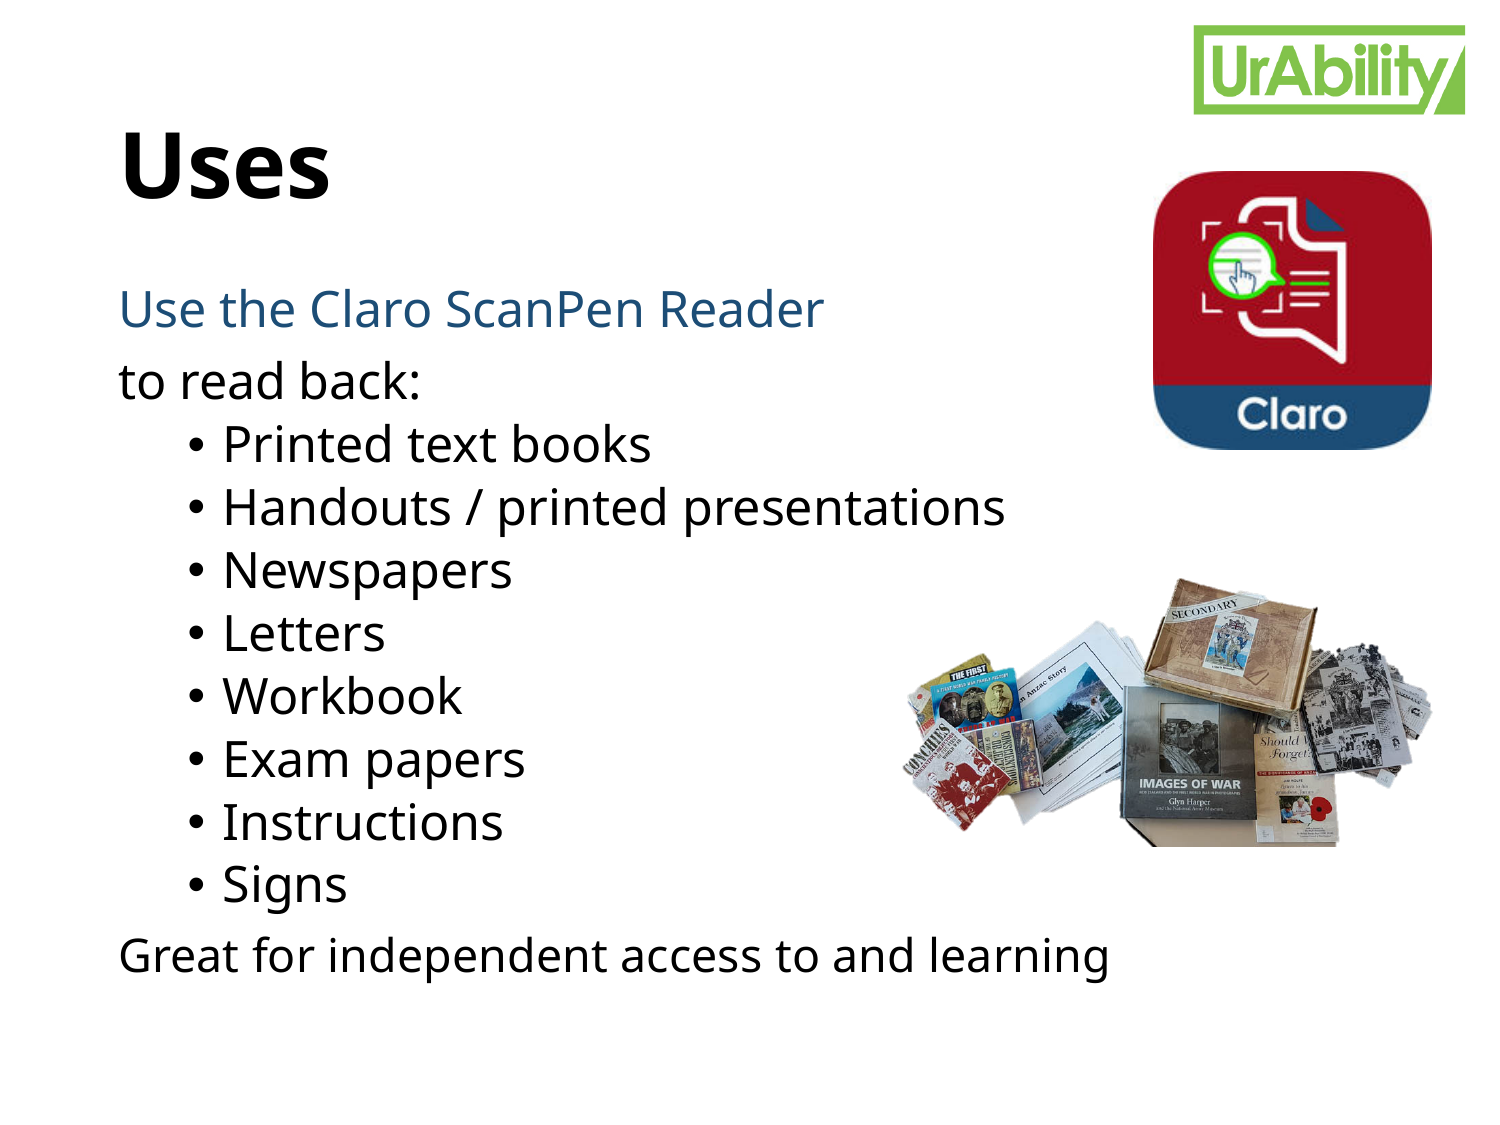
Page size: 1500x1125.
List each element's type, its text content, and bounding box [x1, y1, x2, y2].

picture [1191, 23, 1467, 116]
list Use the Claro ScanPen Reader to read back: Printed text books Handouts / printed presentations Newspapers Letters Workbook Exam papers Instructions Signs Great for independent access to and learning [103, 278, 1397, 992]
picture [888, 574, 1467, 847]
title Uses [103, 59, 1397, 278]
picture [1153, 171, 1432, 450]
